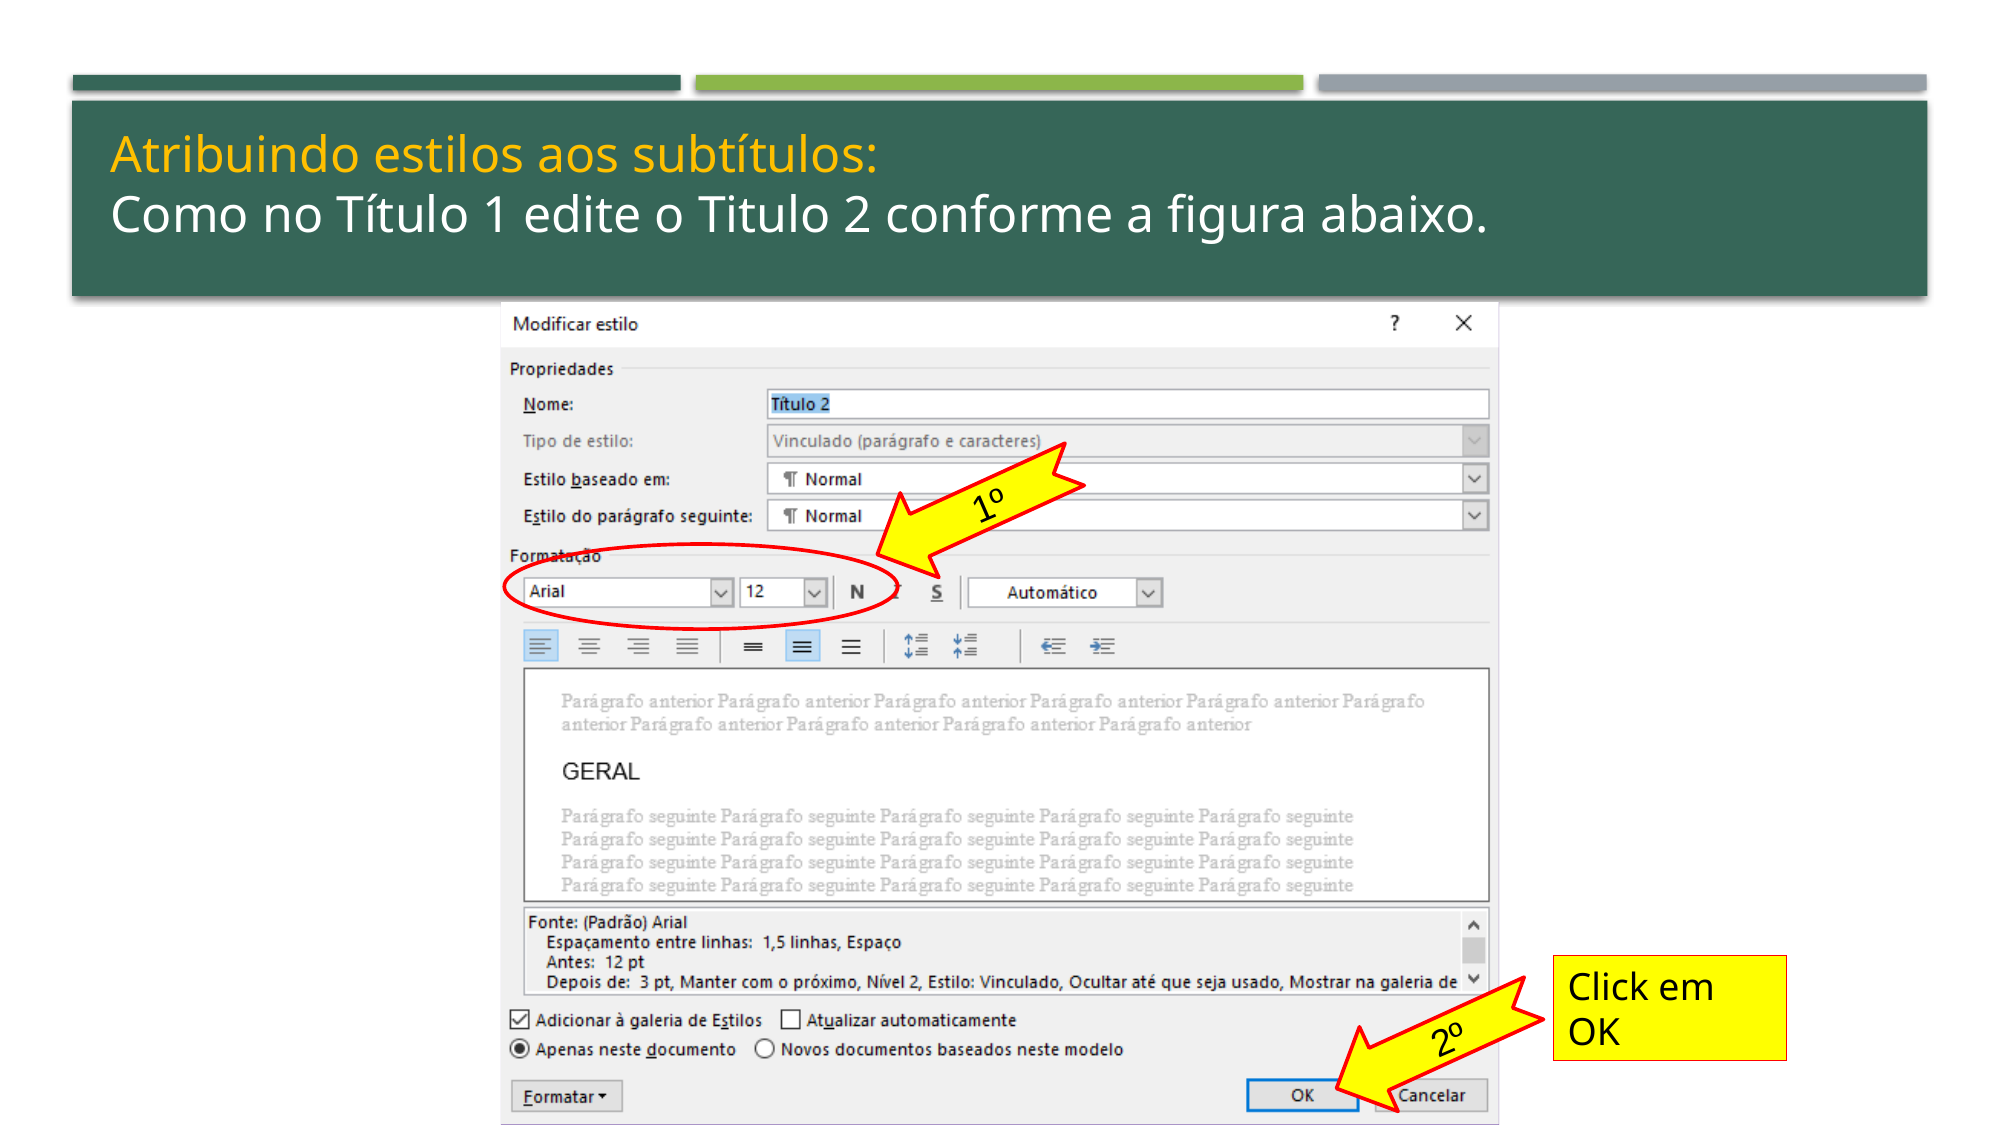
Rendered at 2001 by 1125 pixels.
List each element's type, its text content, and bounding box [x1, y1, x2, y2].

title Atribuindo estilos aos subtítulos: Como no Título 1 edite o Titulo 2 conforme a figura abaixo. [95, 115, 1905, 282]
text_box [1326, 955, 1788, 1091]
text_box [503, 459, 1088, 630]
picture [500, 301, 1500, 1125]
